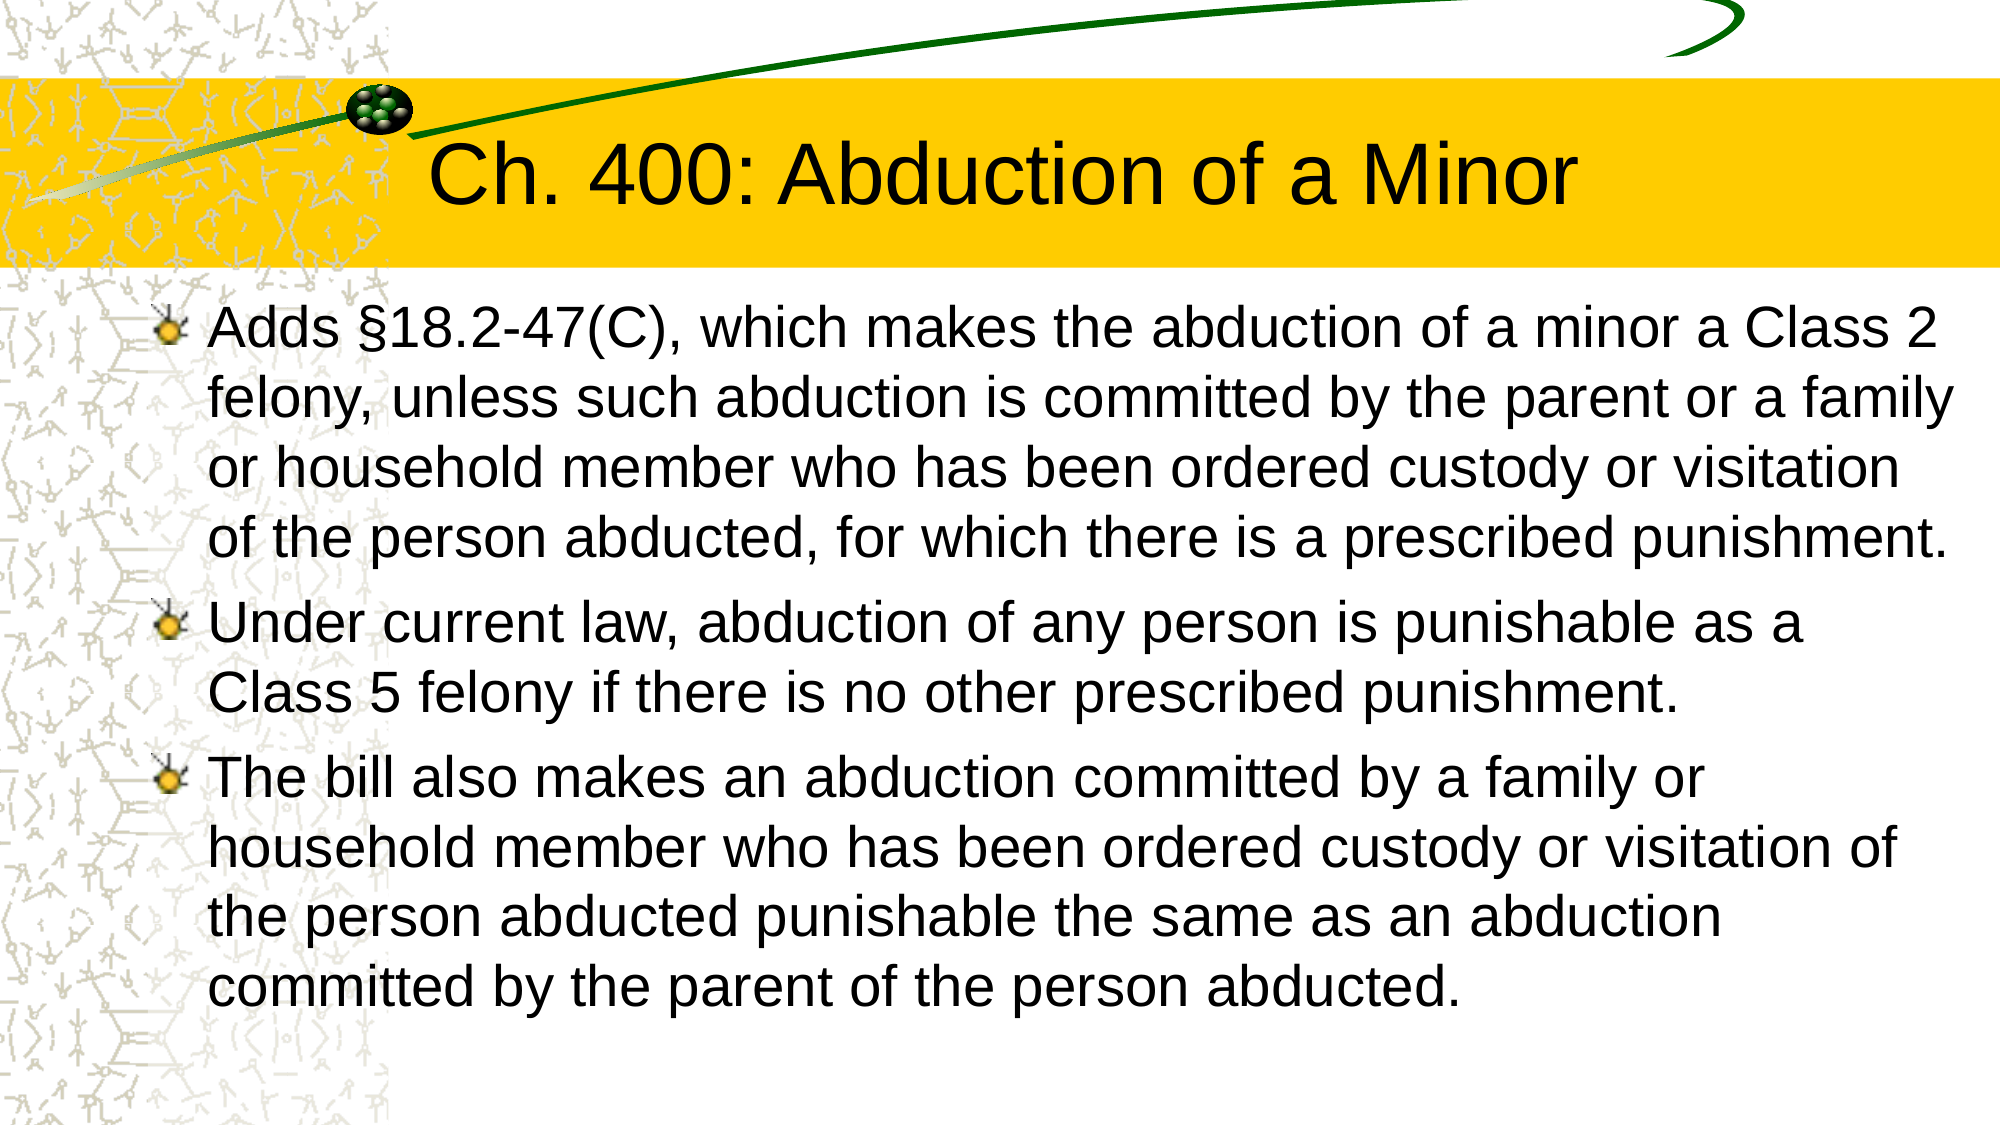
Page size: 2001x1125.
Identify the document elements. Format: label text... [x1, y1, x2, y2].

picture [151, 598, 193, 640]
picture [151, 753, 193, 794]
text_box Ch. 400: Abduction of a Minor [412, 109, 1649, 339]
picture [151, 304, 193, 345]
picture [0, 0, 389, 1125]
list Adds §18.2-47(C), which makes the abduction of a minor a Class 2 felony, unless such abduction is committed by the parent or a family or household member who has been ordered custody or visitation of the person abducted, for which there is a prescribed punishment. Under current law, abduction of any person is punishable as a Class 5 felony if there is no other prescribed punishment. The bill also makes an abduction committed by a family or household member who has been ordered custody or visitation of the person abducted punishable the same as an abduction committed by the parent of the person abducted. [143, 281, 1969, 1098]
